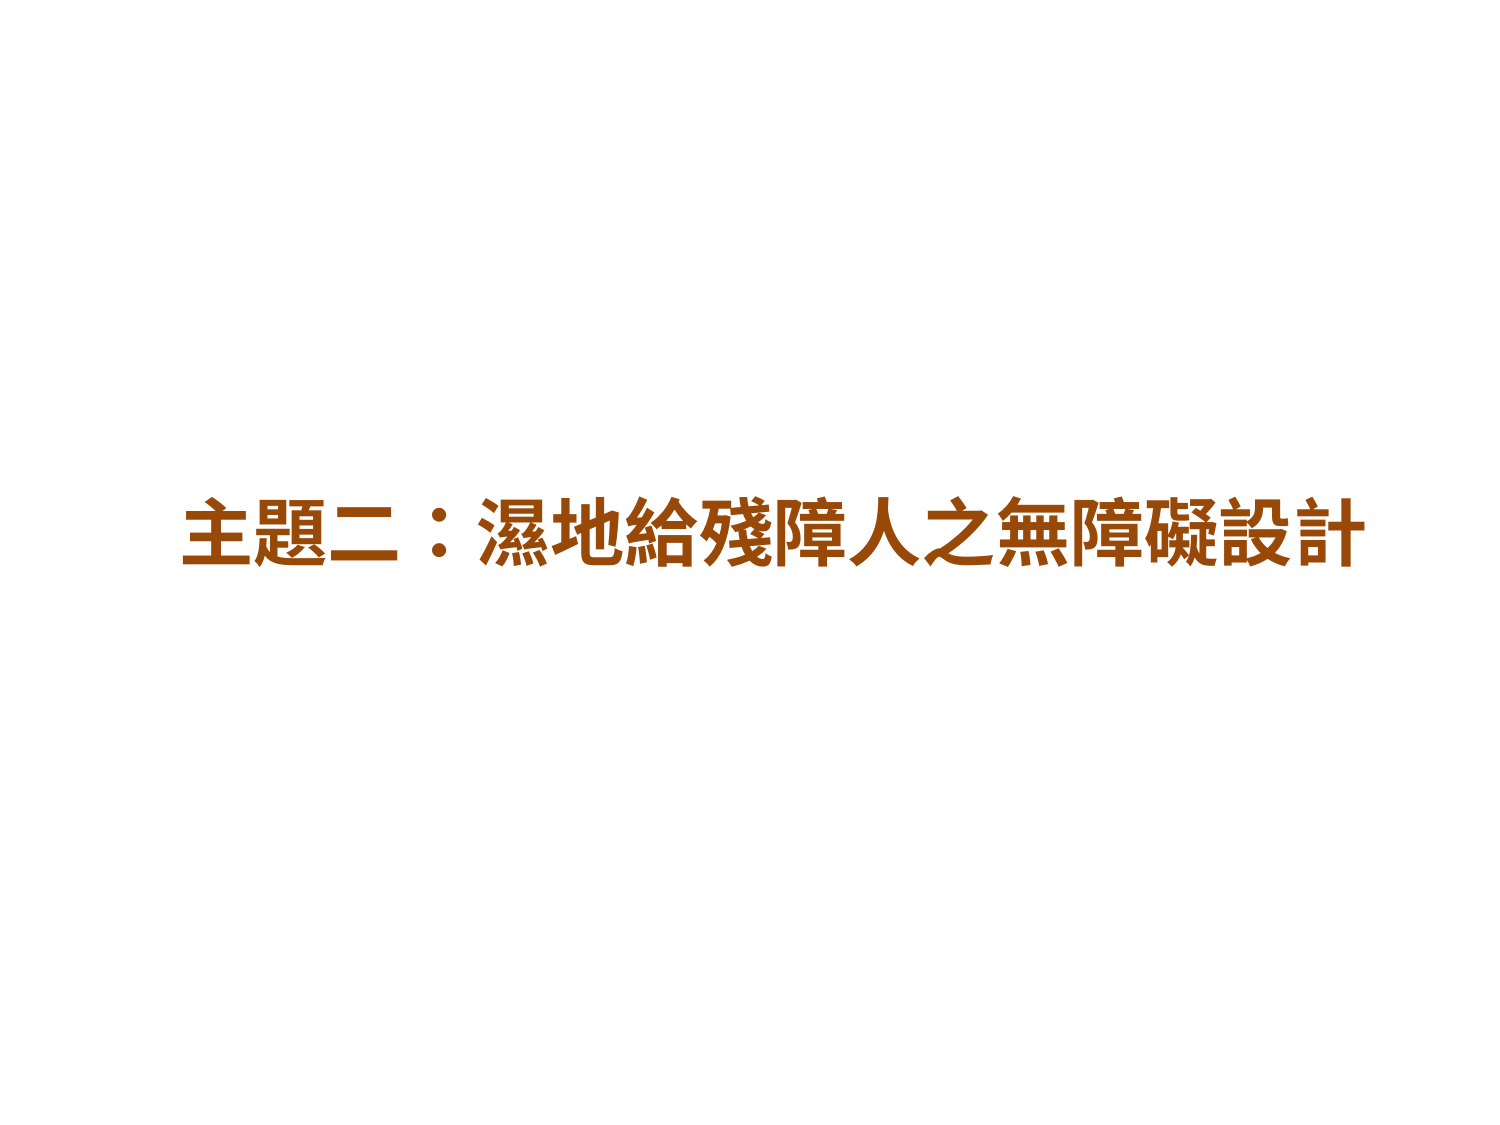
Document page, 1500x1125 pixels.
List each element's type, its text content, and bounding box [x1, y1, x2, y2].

title 主題二：濕地給殘障人之無障礙設計 [76, 432, 1471, 674]
